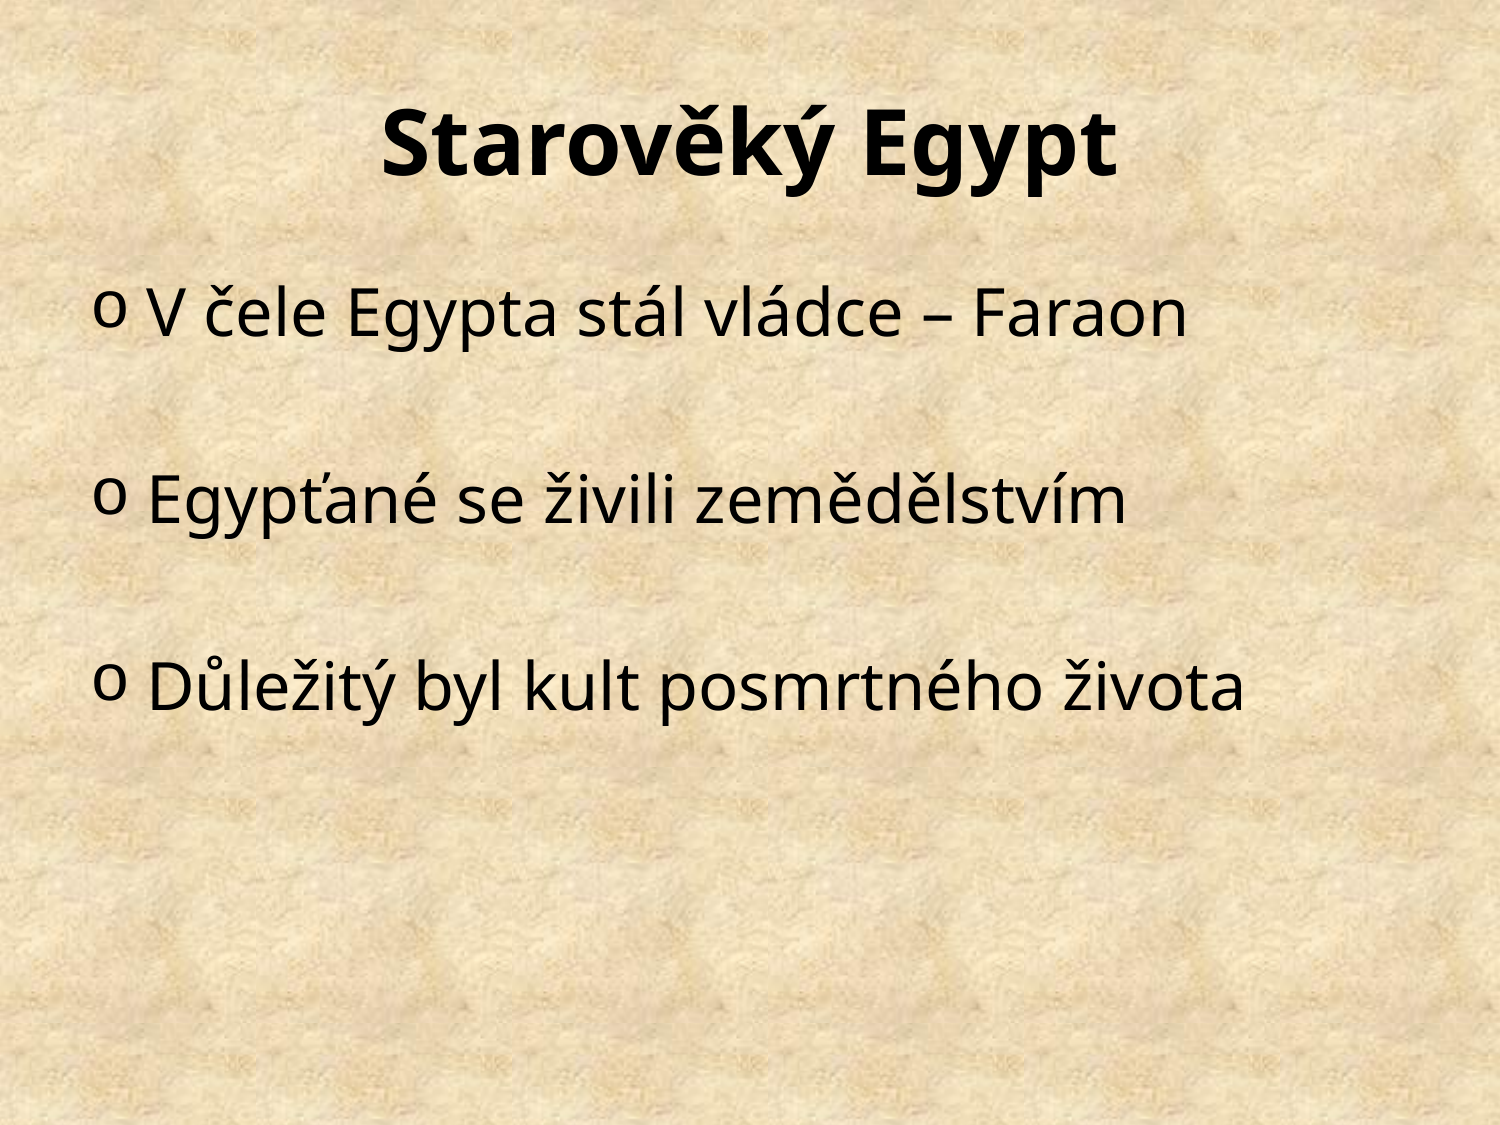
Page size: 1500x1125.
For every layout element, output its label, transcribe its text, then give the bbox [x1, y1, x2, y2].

title Starověký Egypt [75, 45, 1425, 233]
list V čele Egypta stál vládce – Faraon Egypťané se živili zemědělstvím Důležitý byl kult posmrtného života [75, 262, 1425, 1005]
picture [0, 0, 1500, 1125]
